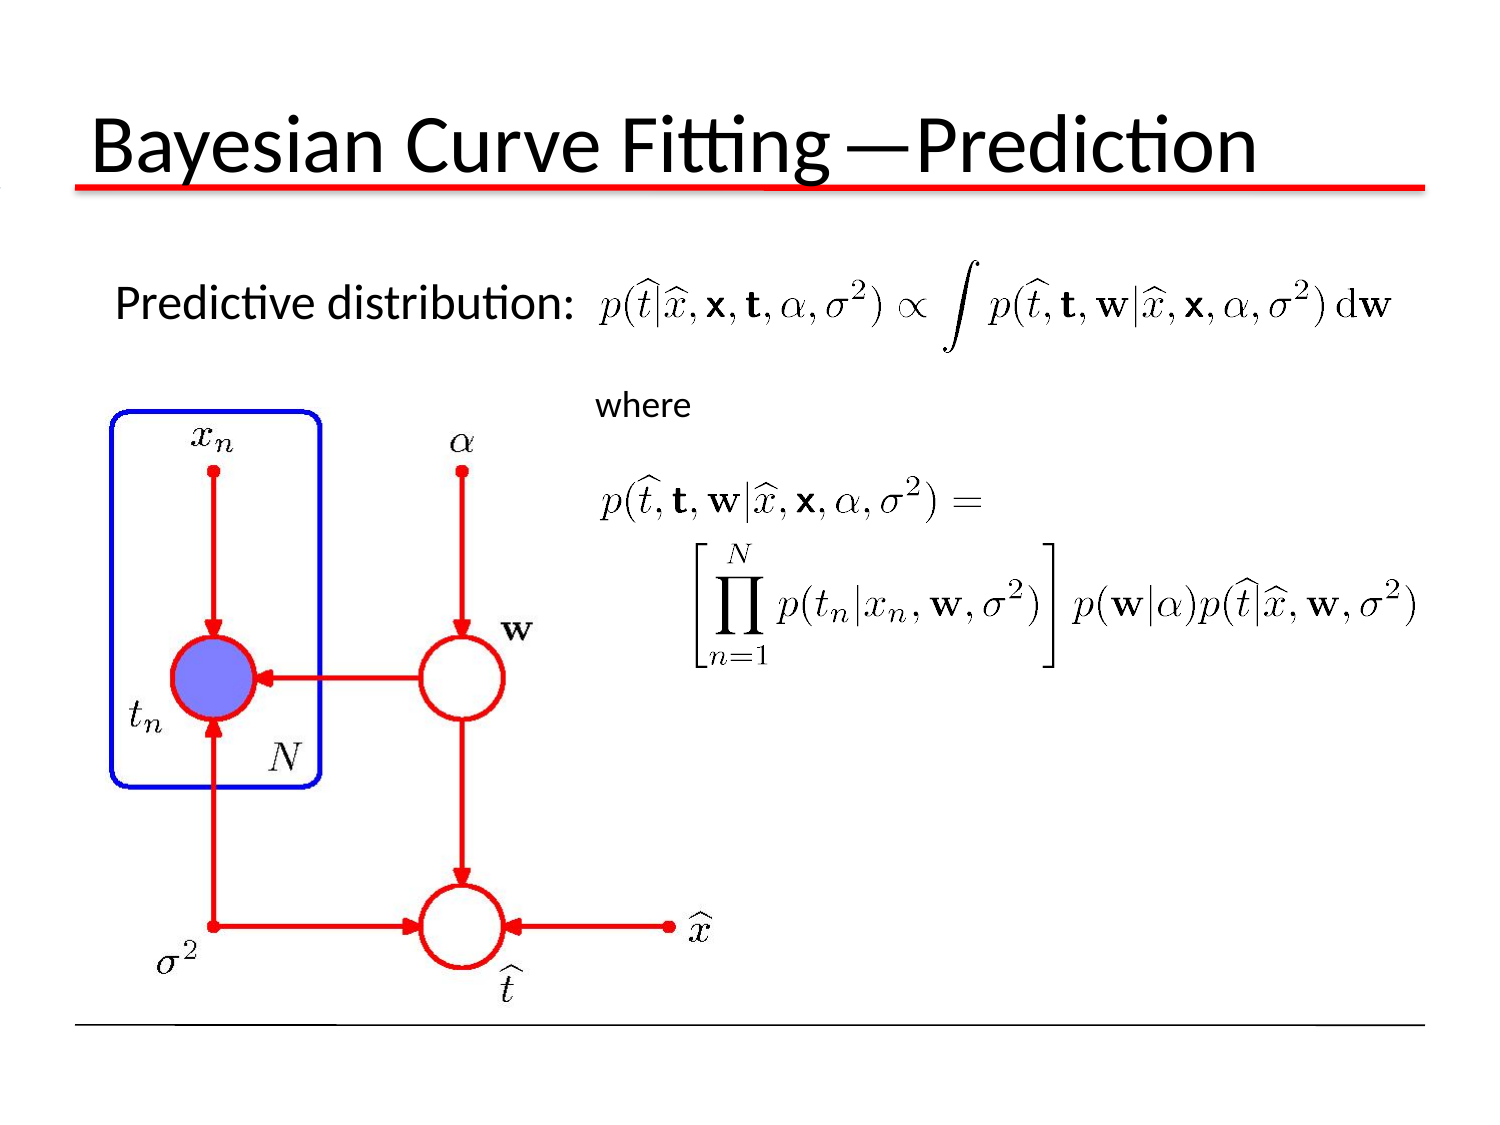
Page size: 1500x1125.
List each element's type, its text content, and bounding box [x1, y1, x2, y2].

picture [105, 407, 1416, 1008]
text_box where [580, 372, 874, 433]
title Bayesian Curve Fitting —Prediction [75, 45, 1425, 233]
picture [597, 255, 1394, 357]
text_box Predictive distribution: [99, 262, 1400, 1005]
